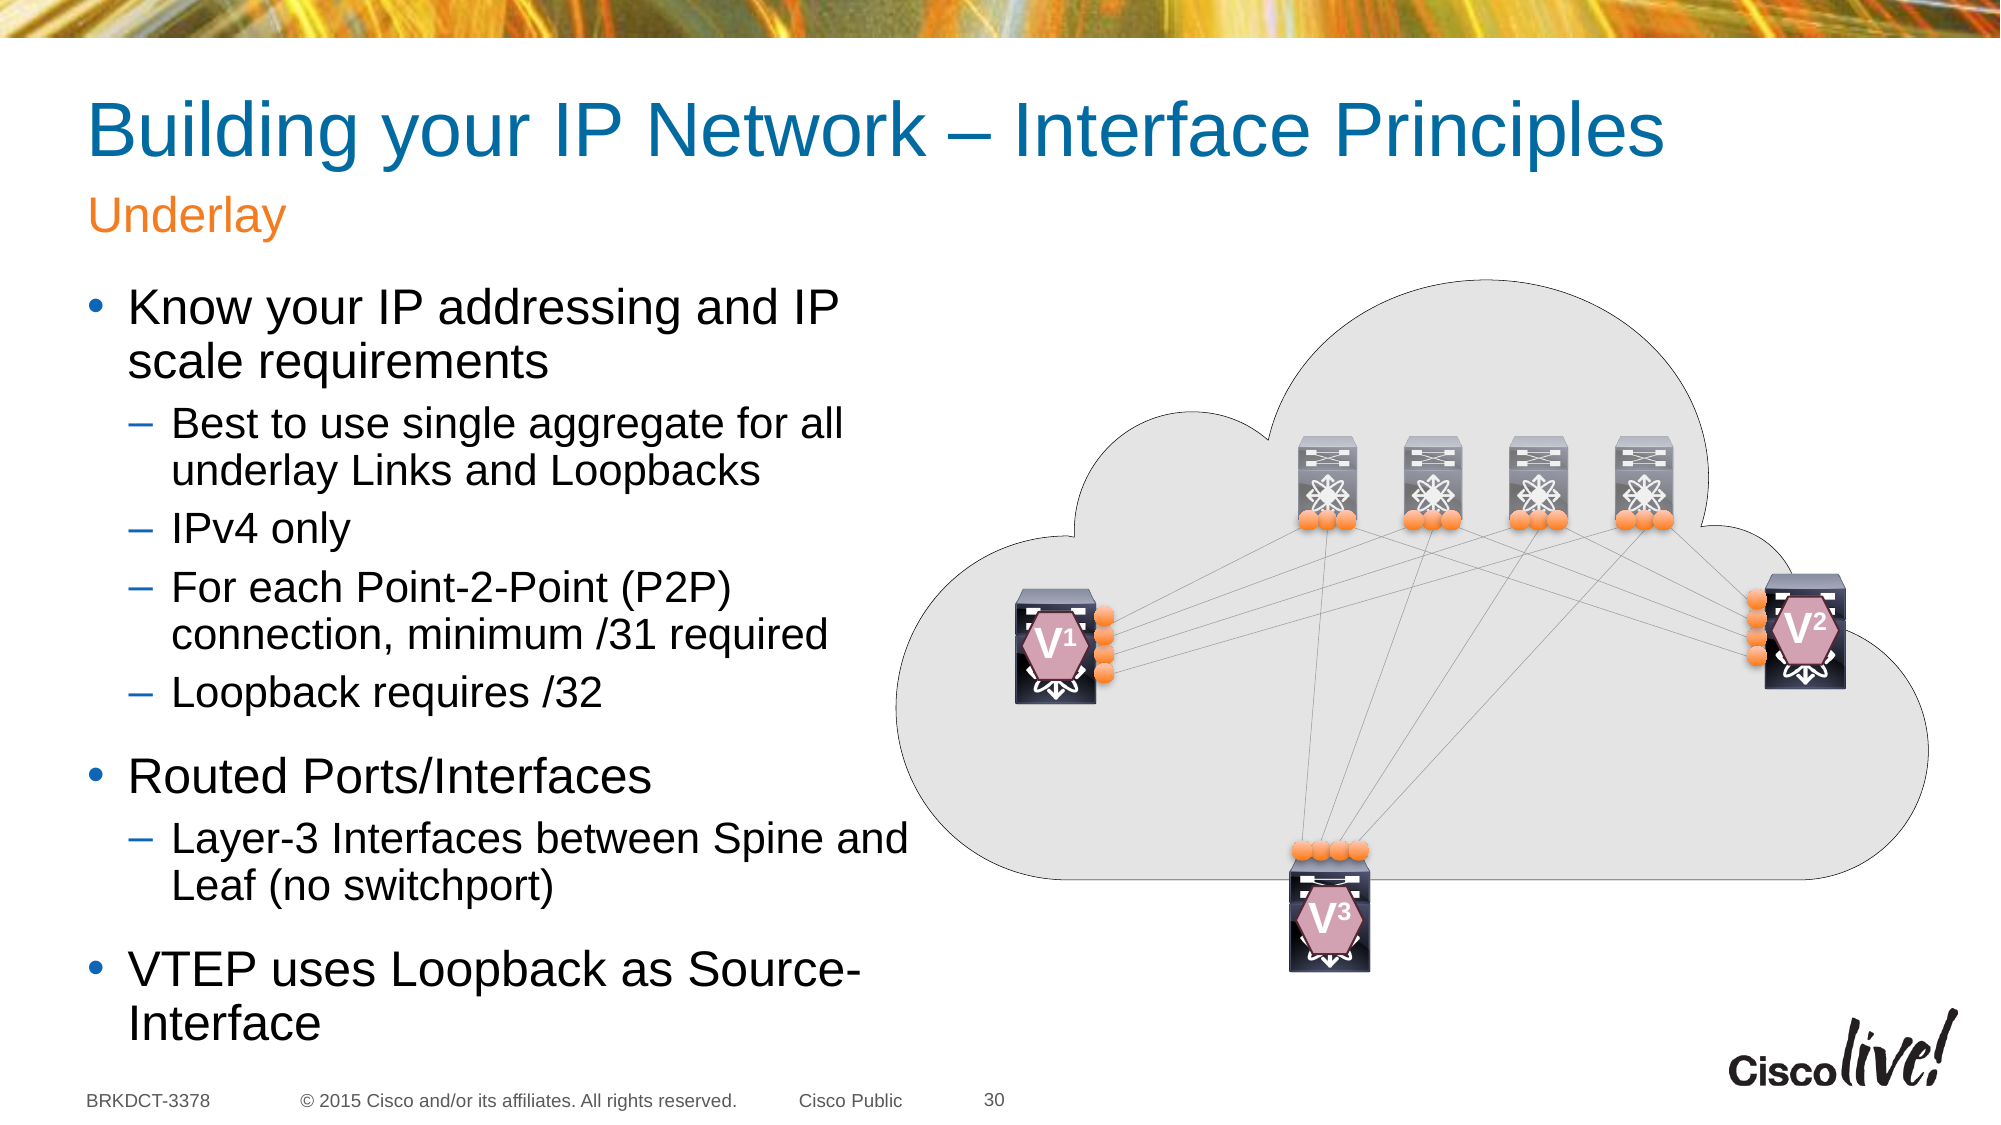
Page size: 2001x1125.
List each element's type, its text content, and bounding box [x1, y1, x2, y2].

slide_number 30 [952, 1069, 1037, 1125]
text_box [895, 279, 1929, 981]
list Underlay [66, 179, 1929, 263]
picture [1729, 1008, 1958, 1086]
picture [0, 0, 2000, 38]
list Know your IP addressing and IP scale requirements Best to use single aggregate for all underlay Links and Loopbacks IPv4 only For each Point-2-Point (P2P) connection, minimum /31 required Loopback requires /32 Routed Ports/Interfaces Layer-3 Interfaces between Spine and Leaf (no switchport) VTEP uses Loopback as Source-Interface [66, 271, 957, 1000]
title Building your IP Network – Interface Principles [66, 84, 1929, 179]
